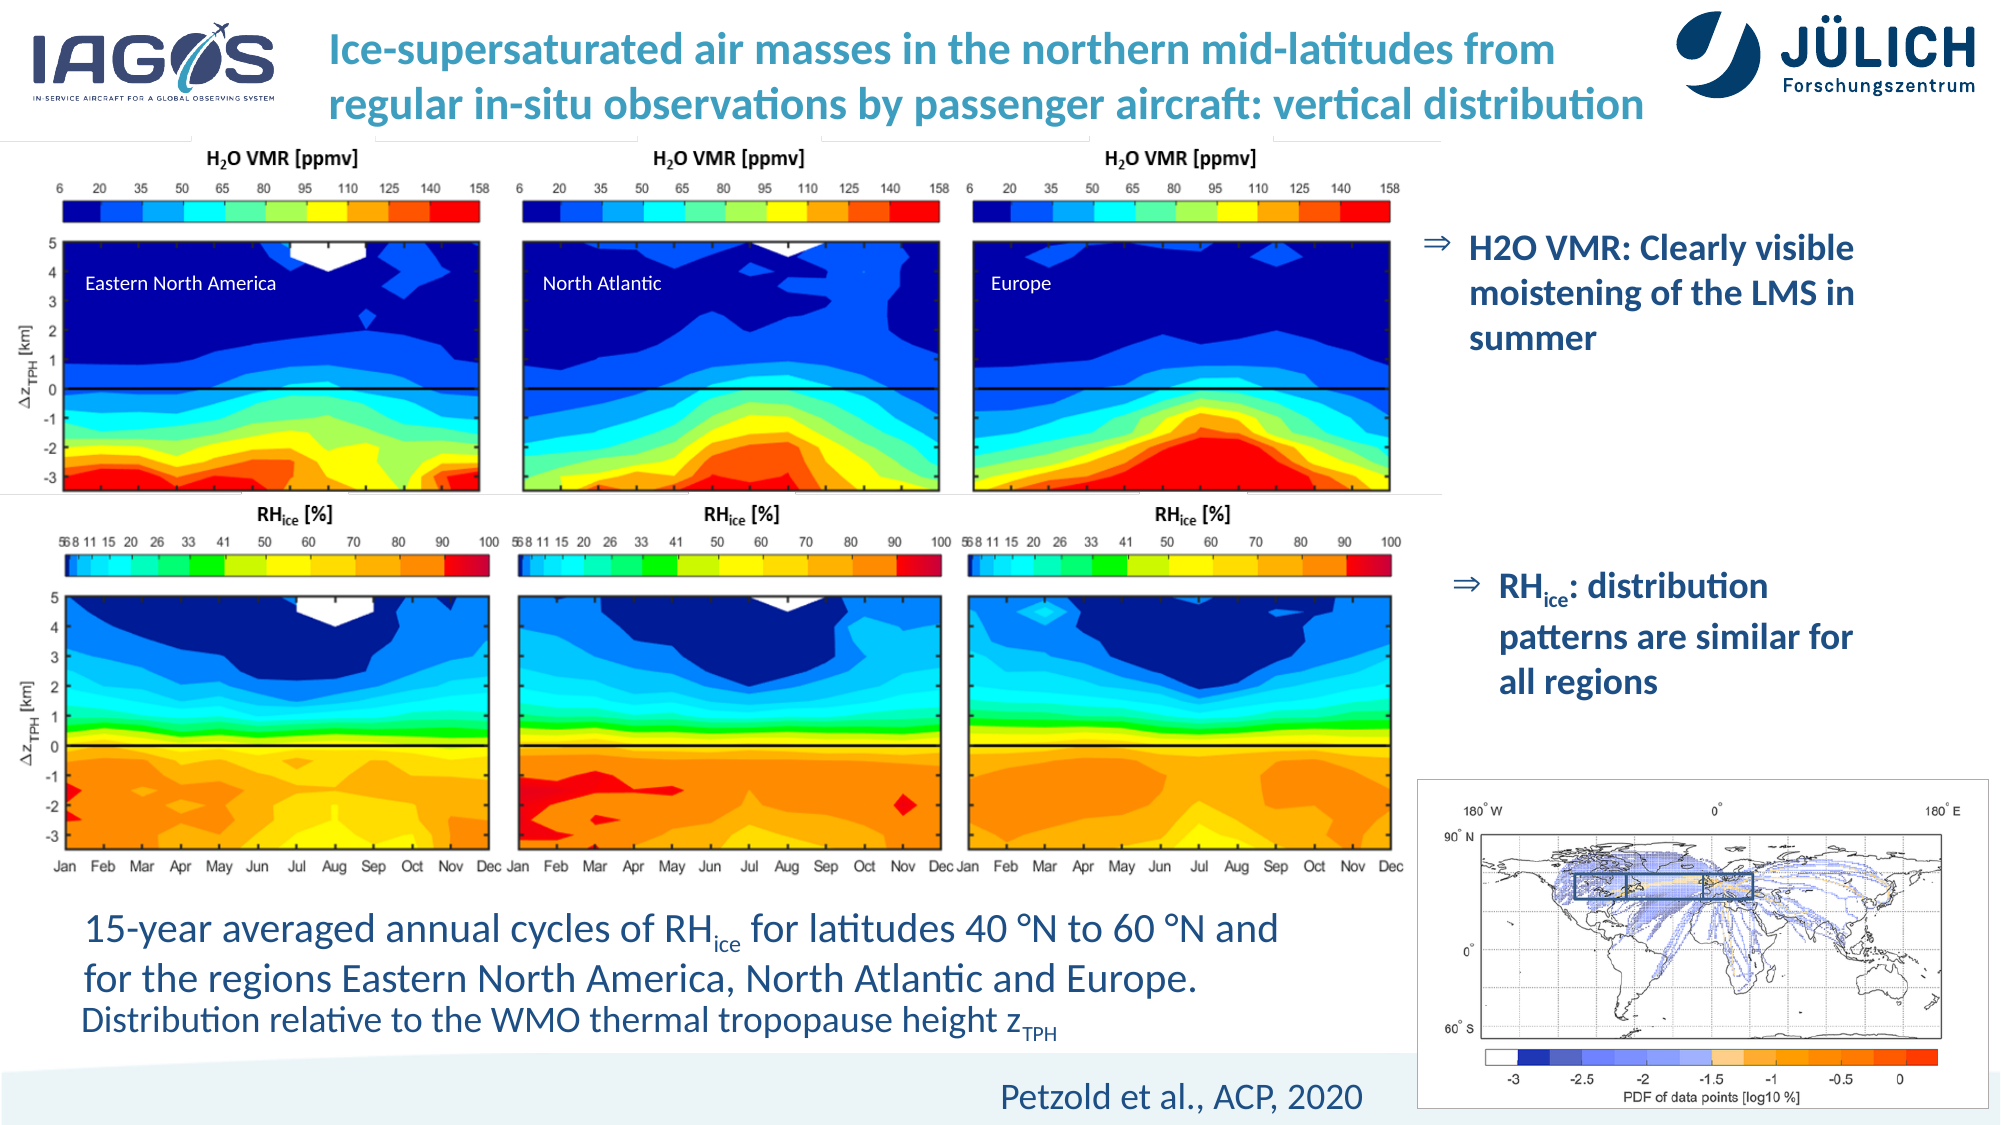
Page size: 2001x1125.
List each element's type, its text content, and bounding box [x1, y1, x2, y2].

picture [1, 779, 2001, 1125]
text_box Petzold et al., ACP, 2020 [985, 1064, 1379, 1125]
picture [33, 22, 274, 101]
text_box H2O VMR: Clearly visible moistening of the LMS in summer [1443, 215, 2000, 366]
text_box 15-year averaged annual cycles of RHice for latitudes 40 °N to 60 °N and for the regions Eastern North America, North Atlantic and Europe. [69, 892, 1345, 1010]
text_box Distribution relative to the WMO thermal tropopause height zTPH [40, 987, 1164, 1054]
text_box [0, 136, 1443, 882]
text_box RHice: distribution patterns are similar for all regions [1443, 553, 1903, 710]
text_box Ice-supersaturated air masses in the northern mid-latitudes from regular in-situ observations by passenger aircraft: vertical distribution [313, 11, 1745, 213]
